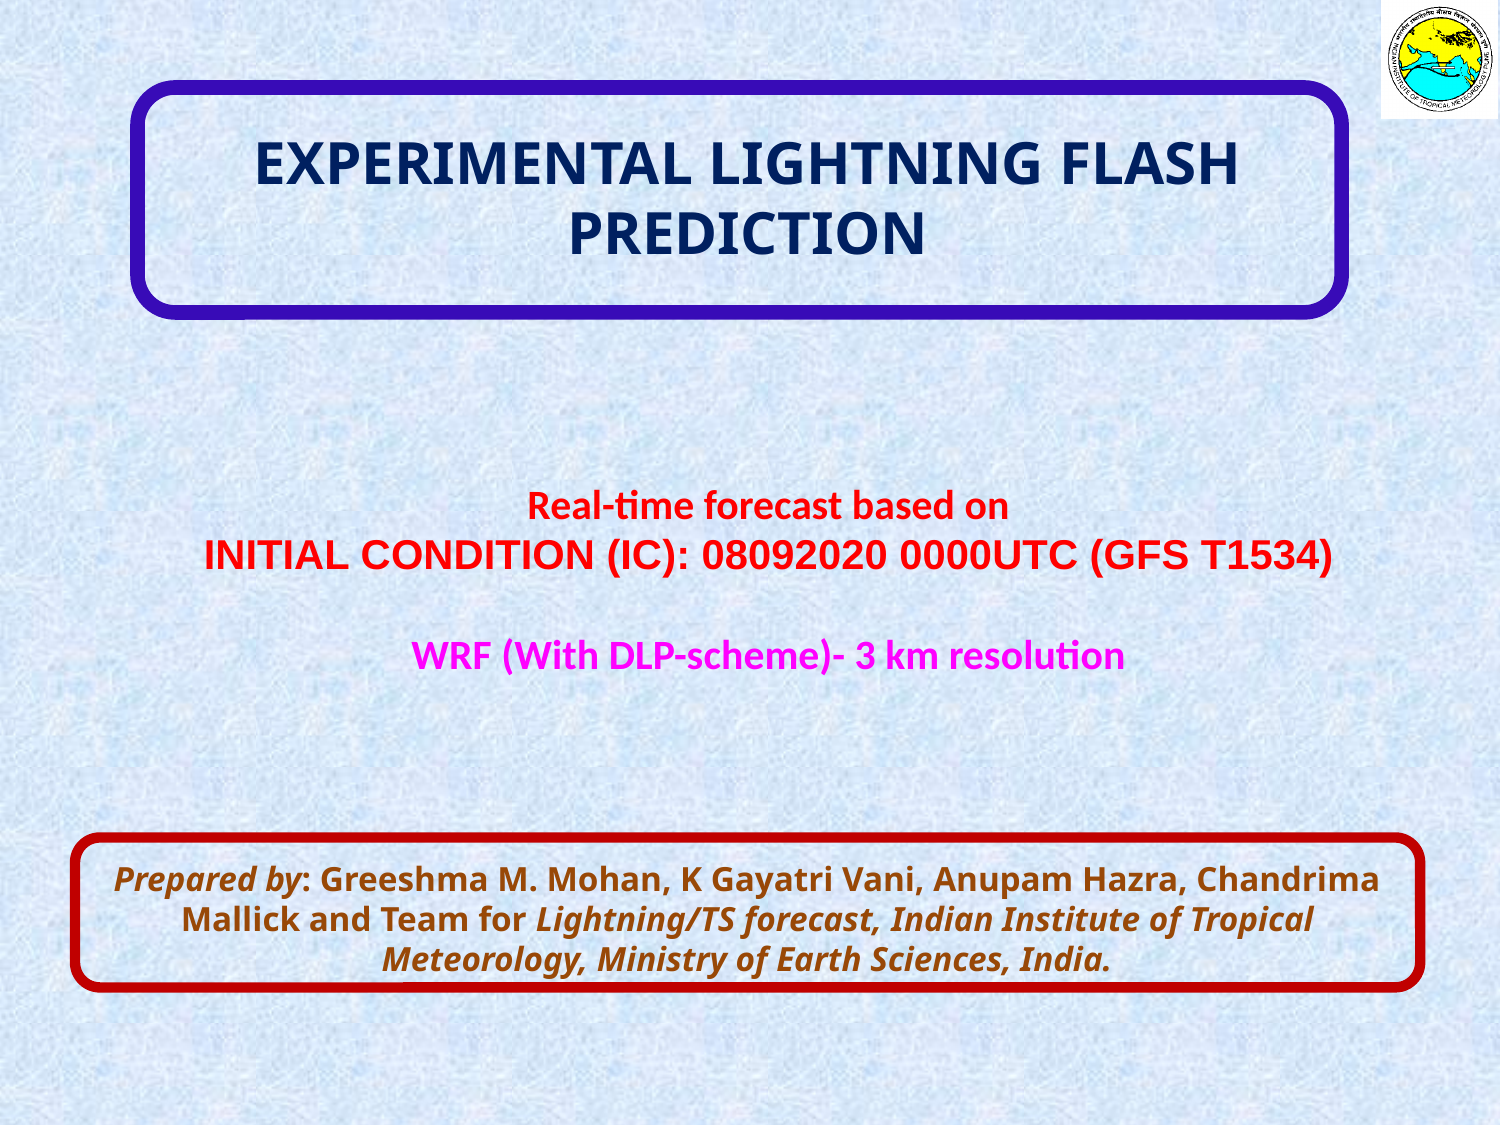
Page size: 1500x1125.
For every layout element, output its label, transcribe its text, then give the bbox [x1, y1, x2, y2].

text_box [137, 87, 1357, 313]
text_box Real-time forecast based on INITIAL CONDITION (IC): 08092020 0000UTC (GFS T1534) WRF (With DLP-scheme)- 3 km resolution [87, 470, 1450, 686]
picture [0, 0, 1500, 1125]
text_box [62, 837, 1433, 988]
